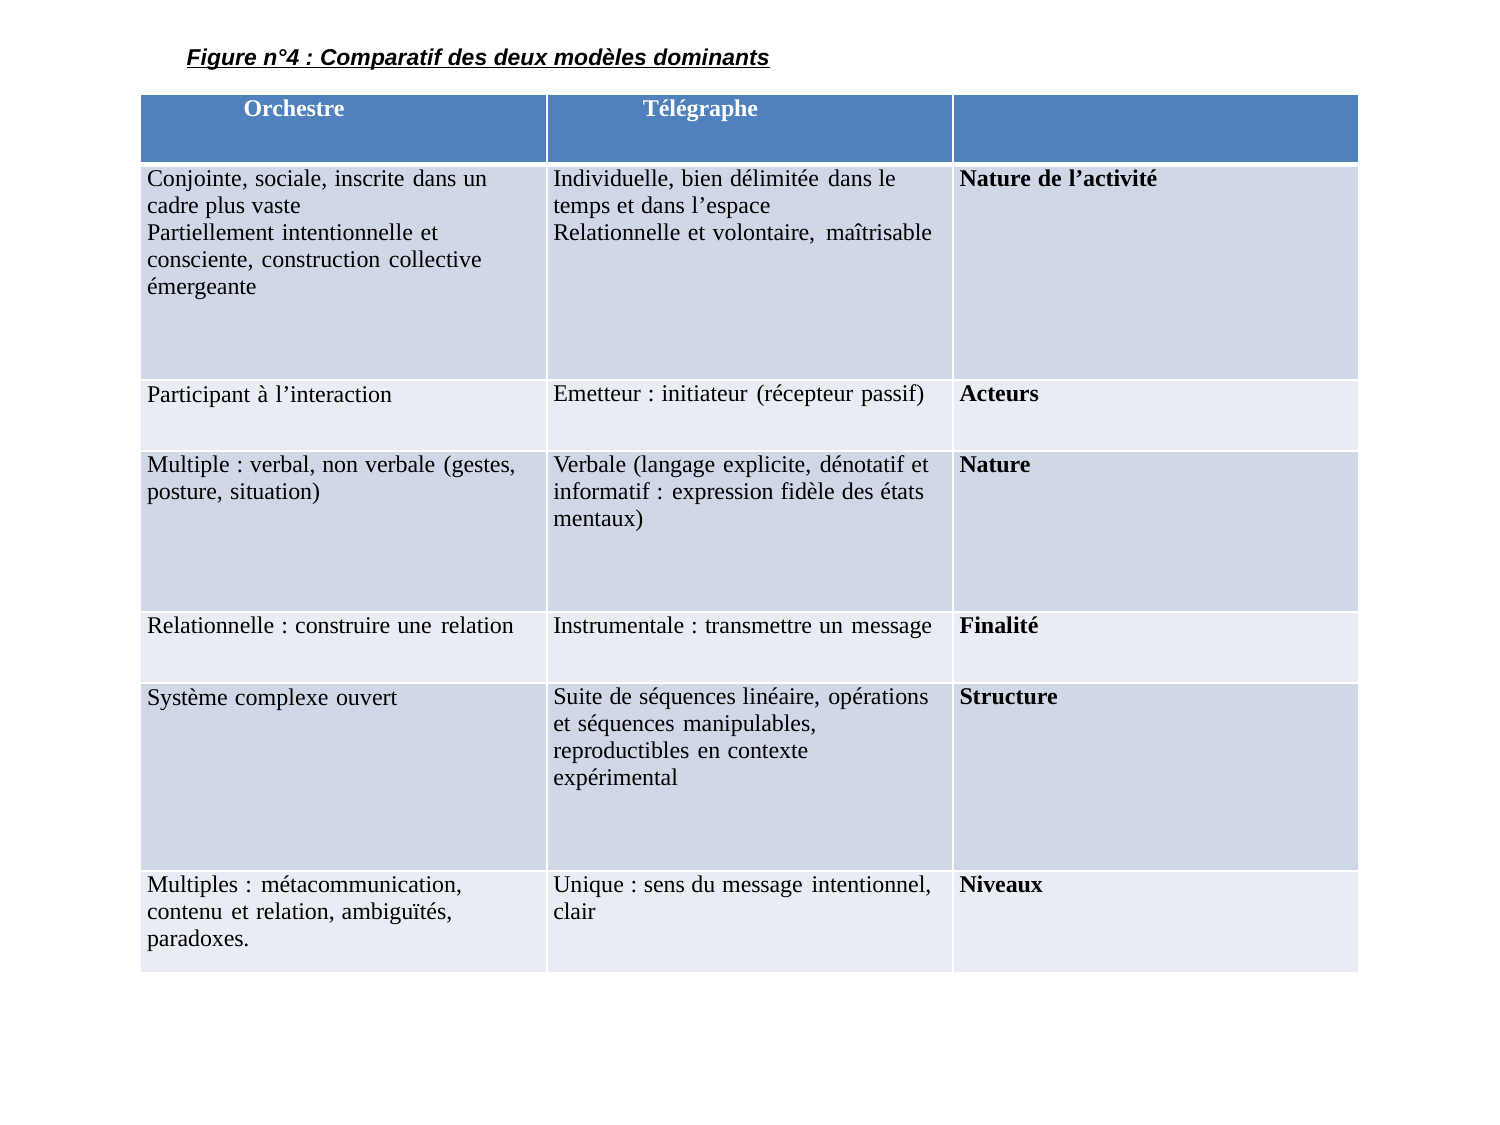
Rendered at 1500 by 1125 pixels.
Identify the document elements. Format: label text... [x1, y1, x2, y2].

table_cell Individuelle, bien délimitée dans le temps et dans l’espace Relationnelle et volontaire, maîtrisable [548, 167, 952, 379]
table_cell Suite de séquences linéaire, opérations et séquences manipulables, reproductibles en contexte expérimental [548, 684, 952, 870]
table_cell Unique : sens du message intentionnel, clair [548, 872, 952, 972]
table_cell Conjointe, sociale, inscrite dans un cadre plus vaste Partiellement intentionnelle et consciente, construction collective émergeante [141, 167, 546, 379]
table_header Télégraphe [548, 95, 952, 162]
table_cell Finalité [954, 613, 1358, 682]
table_cell Système complexe ouvert [141, 684, 546, 870]
table_cell Structure [954, 684, 1358, 870]
table_cell Nature de l’activité [954, 167, 1358, 379]
table_cell Verbale (langage explicite, dénotatif et informatif : expression fidèle des états mentaux) [548, 452, 952, 611]
table_cell Participant à l’interaction [141, 381, 546, 450]
table_cell Nature [954, 452, 1358, 611]
table_cell Acteurs [954, 381, 1358, 450]
table_header [954, 95, 1358, 162]
table_header Orchestre [141, 95, 546, 162]
table_cell Relationnelle : construire une relation [141, 613, 546, 682]
table_cell Multiples : métacommunication, contenu et relation, ambiguïtés, paradoxes. [141, 872, 546, 972]
table_cell Niveaux [954, 872, 1358, 972]
table_cell Emetteur : initiateur (récepteur passif) [548, 381, 952, 450]
text_box Figure n°4 : Comparatif des deux modèles dominants [81, 35, 786, 78]
table_cell Instrumentale : transmettre un message [548, 613, 952, 682]
table_cell Multiple : verbal, non verbale (gestes, posture, situation) [141, 452, 546, 611]
